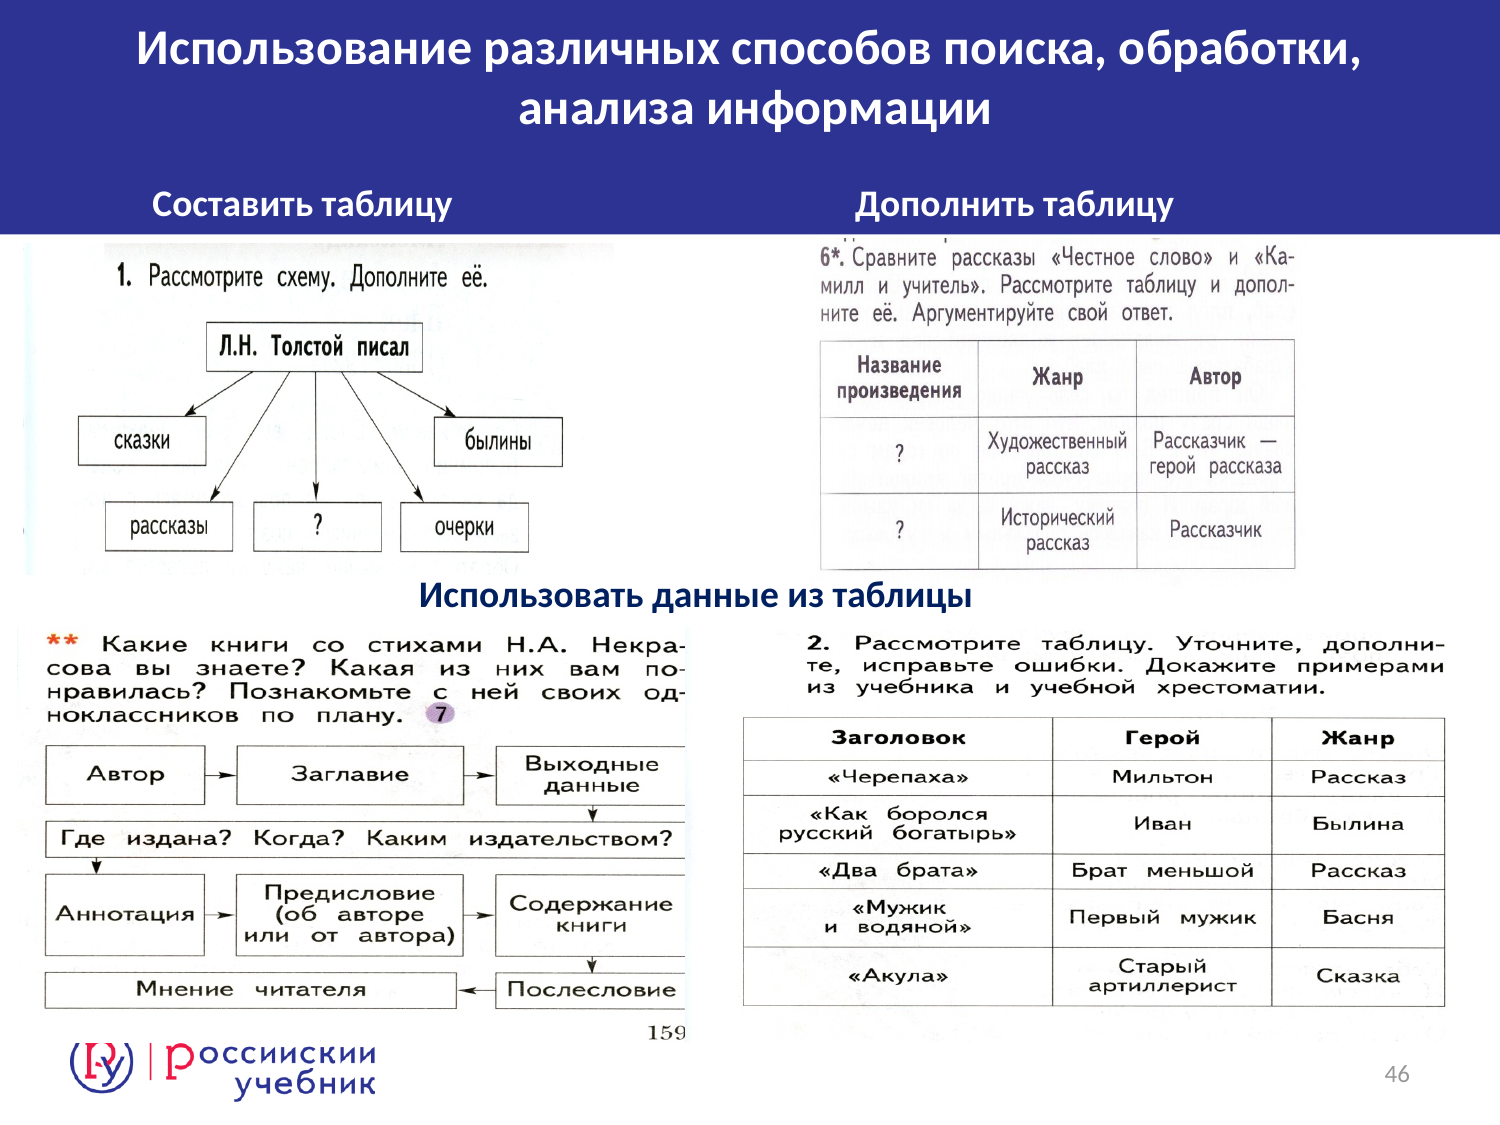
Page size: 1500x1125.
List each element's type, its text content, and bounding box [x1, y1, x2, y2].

picture [23, 243, 615, 575]
text_box Использование различных способов поиска, обработки, анализа информации [0, 7, 1500, 142]
picture [808, 238, 1306, 587]
text_box Составить таблицу [137, 171, 468, 231]
text_box Использовать данные из таблицы [404, 562, 989, 623]
picture [17, 627, 1500, 1102]
text_box Дополнить таблицу [840, 171, 1189, 231]
slide_number 46 [1074, 1051, 1425, 1103]
